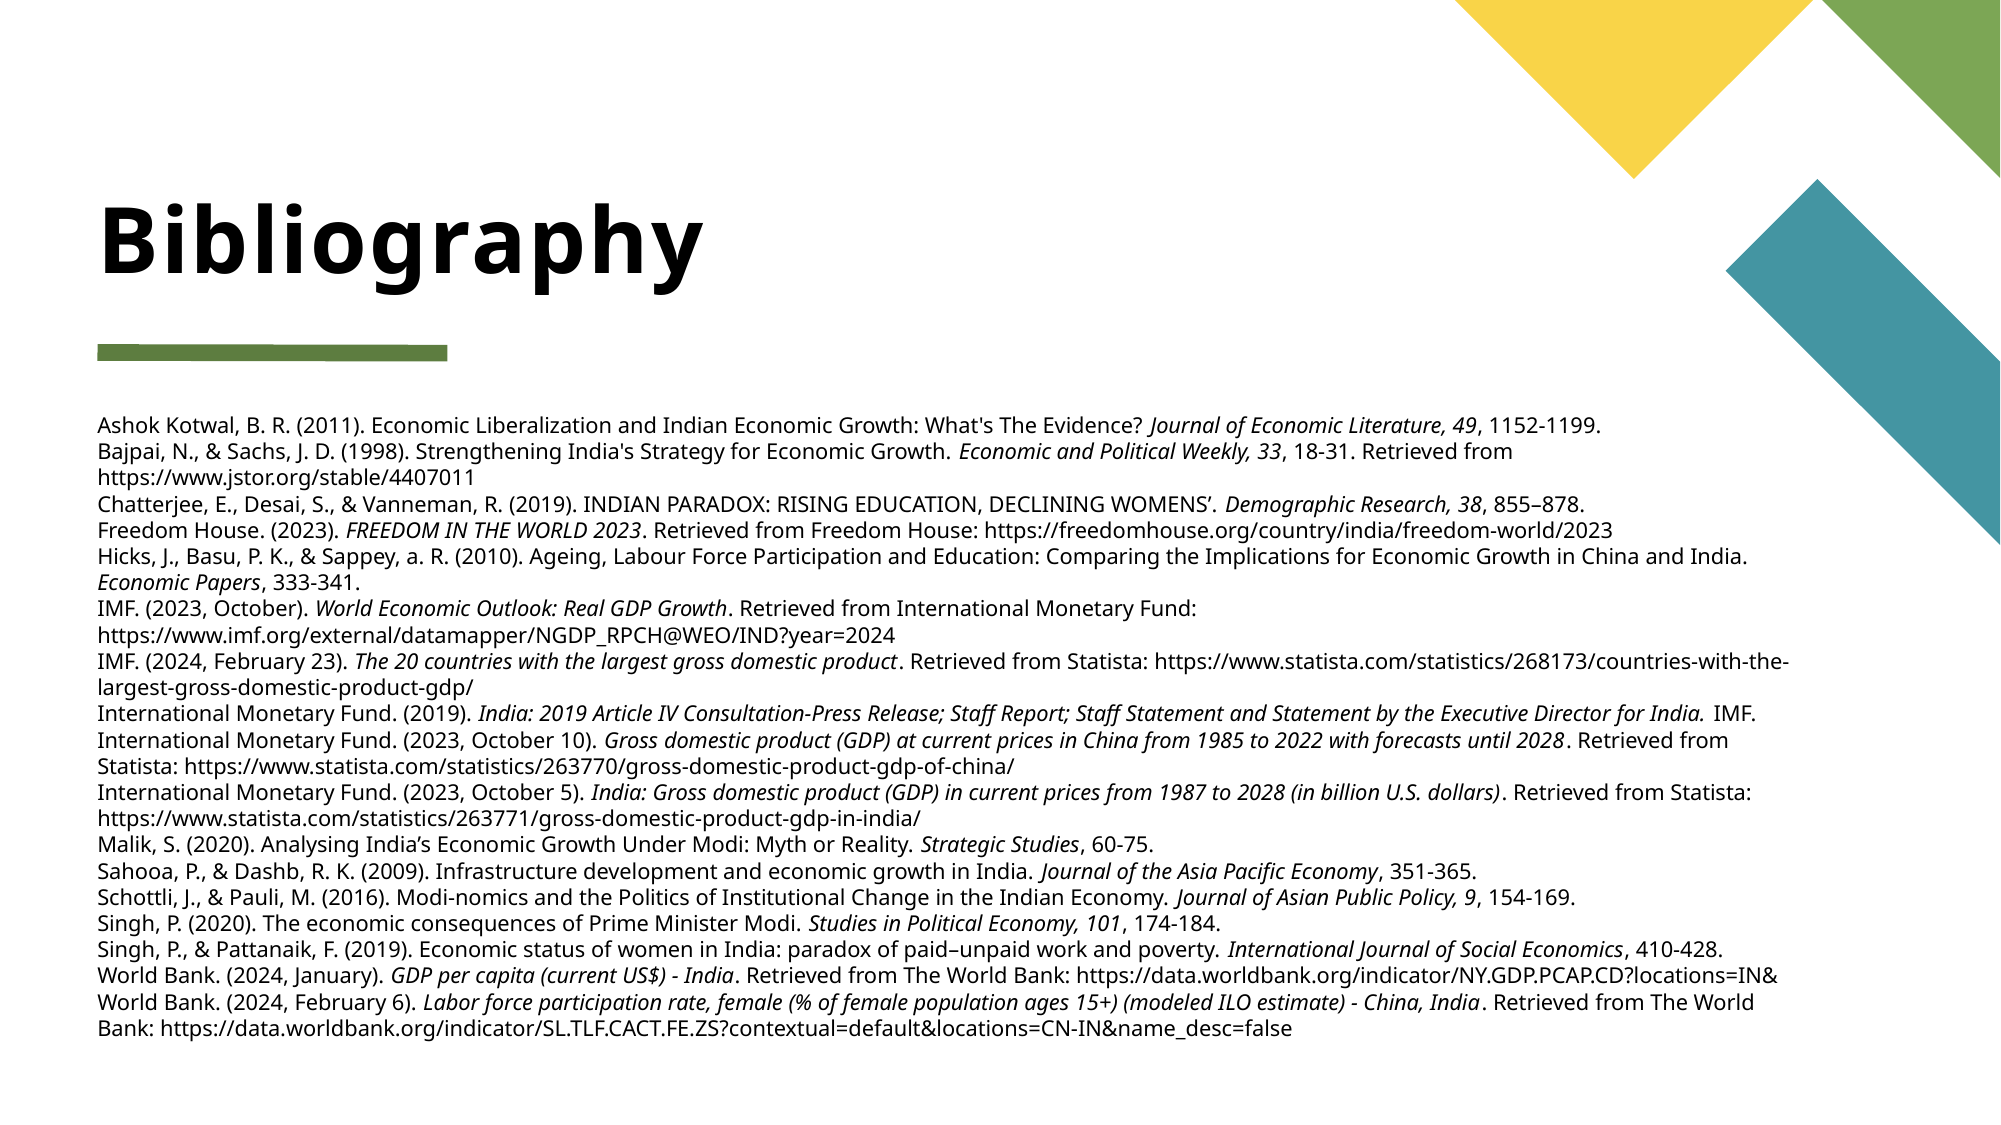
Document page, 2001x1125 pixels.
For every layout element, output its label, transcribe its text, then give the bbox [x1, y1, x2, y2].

list Ashok Kotwal, B. R. (2011). Economic Liberalization and Indian Economic Growth: What's The Evidence? Journal of Economic Literature, 49, 1152-1199. Bajpai, N., & Sachs, J. D. (1998). Strengthening India's Strategy for Economic Growth. Economic and Political Weekly, 33, 18-31. Retrieved from https://www.jstor.org/stable/4407011 Chatterjee, E., Desai, S., & Vanneman, R. (2019). INDIAN PARADOX: RISING EDUCATION, DECLINING WOMENS’. Demographic Research, 38, 855–878. Freedom House. (2023). FREEDOM IN THE WORLD 2023. Retrieved from Freedom House: https://freedomhouse.org/country/india/freedom-world/2023 Hicks, J., Basu, P. K., & Sappey, a. R. (2010). Ageing, Labour Force Participation and Education: Comparing the Implications for Economic Growth in China and India. Economic Papers, 333-341. IMF. (2023, October). World Economic Outlook: Real GDP Growth. Retrieved from International Monetary Fund: https://www.imf.org/external/datamapper/NGDP_RPCH@WEO/IND?year=2024 IMF. (2024, February 23). The 20 countries with the largest gross domestic product. Retrieved from Statista: https://www.statista.com/statistics/268173/countries-with-the-largest-gross-domestic-product-gdp/ International Monetary Fund. (2019). India: 2019 Article IV Consultation-Press Release; Staff Report; Staff Statement and Statement by the Executive Director for India. IMF. International Monetary Fund. (2023, October 10). Gross domestic product (GDP) at current prices in China from 1985 to 2022 with forecasts until 2028. Retrieved from Statista: https://www.statista.com/statistics/263770/gross-domestic-product-gdp-of-china/ International Monetary Fund. (2023, October 5). India: Gross domestic product (GDP) in current prices from 1987 to 2028 (in billion U.S. dollars). Retrieved from Statista: https://www.statista.com/statistics/263771/gross-domestic-product-gdp-in-india/ Malik, S. (2020). Analysing India’s Economic Growth Under Modi: Myth or Reality. Strategic Studies, 60-75. Sahooa, P., & Dashb, R. K. (2009). Infrastructure development and economic growth in India. Journal of the Asia Pacific Economy, 351-365. Schottli, J., & Pauli, M. (2016). Modi-nomics and the Politics of Institutional Change in the Indian Economy. Journal of Asian Public Policy, 9, 154-169. Singh, P. (2020). The economic consequences of Prime Minister Modi. Studies in Political Economy, 101, 174-184. Singh, P., & Pattanaik, F. (2019). Economic status of women in India: paradox of paid–unpaid work and poverty. International Journal of Social Economics, 410-428. World Bank. (2024, January). GDP per capita (current US$) - India. Retrieved from The World Bank: https://data.worldbank.org/indicator/NY.GDP.PCAP.CD?locations=IN& World Bank. (2024, February 6). Labor force participation rate, female (% of female population ages 15+) (modeled ILO estimate) - China, India. Retrieved from The World Bank: https://data.worldbank.org/indicator/SL.TLF.CACT.FE.ZS?contextual=default&locations=CN-IN&name_desc=false [97, 373, 1802, 1095]
title Bibliography [97, 45, 1702, 291]
